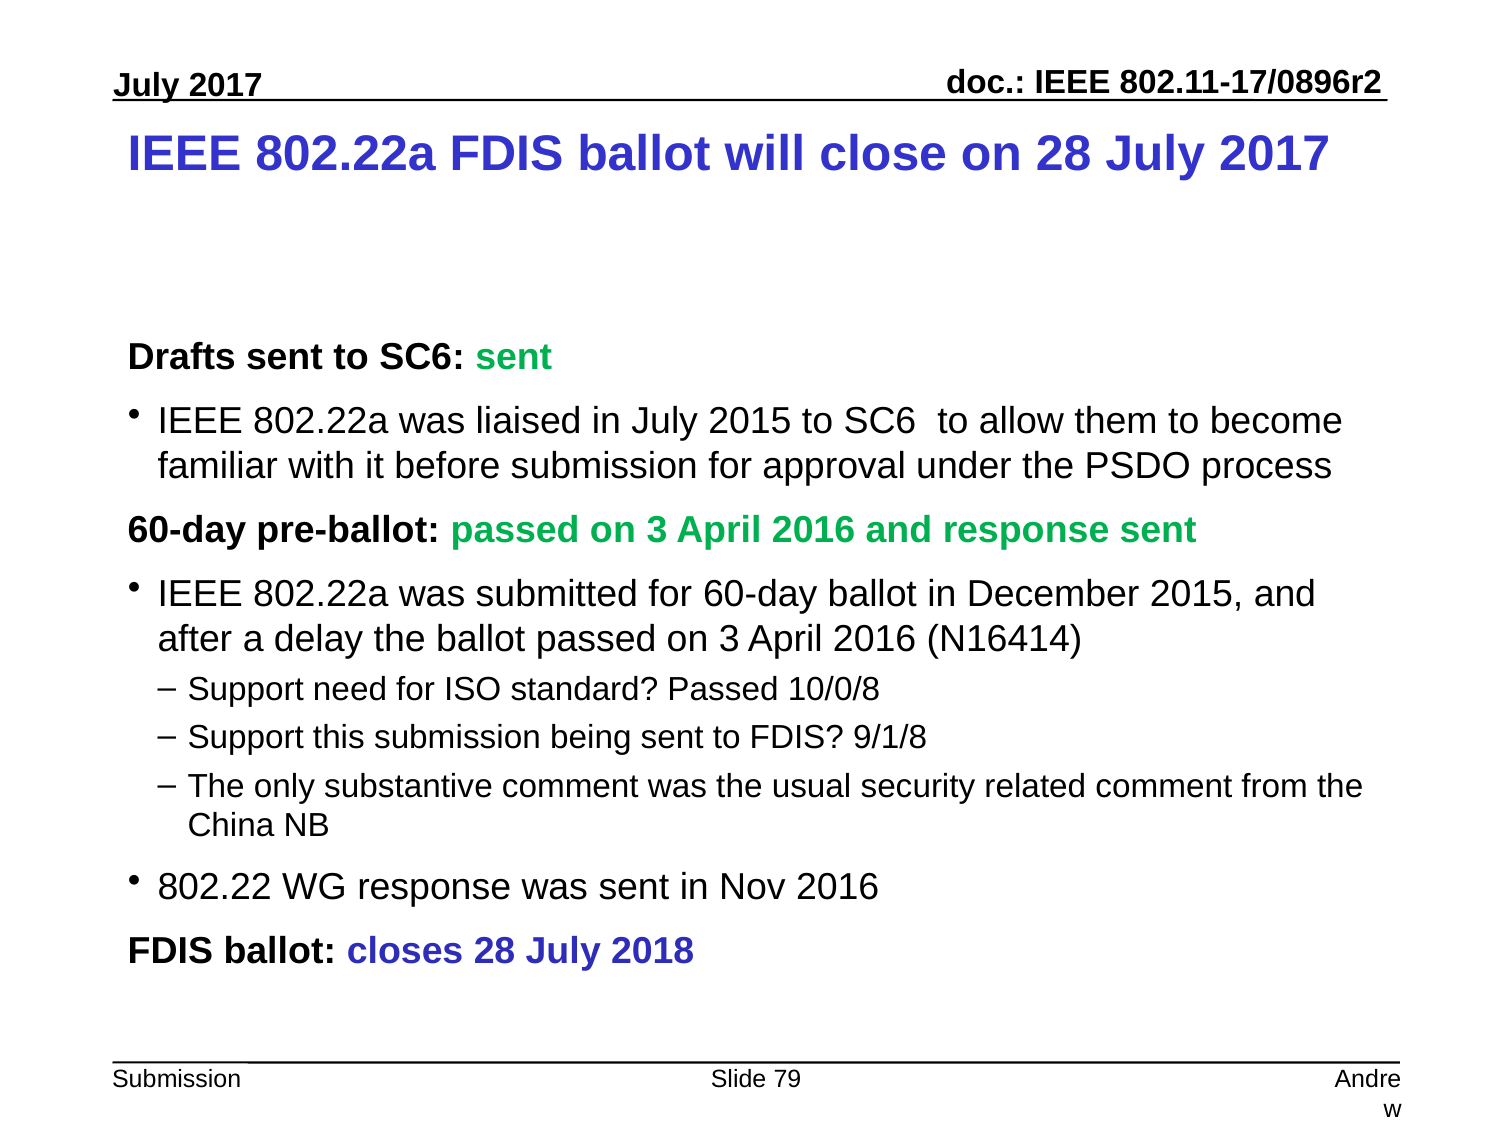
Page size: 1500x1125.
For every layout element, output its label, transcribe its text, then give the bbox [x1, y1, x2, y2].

title IEEE 802.22a FDIS ballot will close on 28 July 2017 [112, 112, 1388, 288]
list Drafts sent to SC6: sent IEEE 802.22a was liaised in July 2015 to SC6 to allow them to become familiar with it before submission for approval under the PSDO process 60-day pre-ballot: passed on 3 April 2016 and response sent IEEE 802.22a was submitted for 60-day ballot in December 2015, and after a delay the ballot passed on 3 April 2016 (N16414) Support need for ISO standard? Passed 10/0/8 Support this submission being sent to FDIS? 9/1/8 The only substantive comment was the usual security related comment from the China NB 802.22 WG response was sent in Nov 2016 FDIS ballot: closes 28 July 2018 [112, 324, 1388, 1000]
slide_number Slide 79 [709, 1061, 803, 1093]
footer Andrew Myles, Cisco [1320, 1061, 1402, 1093]
